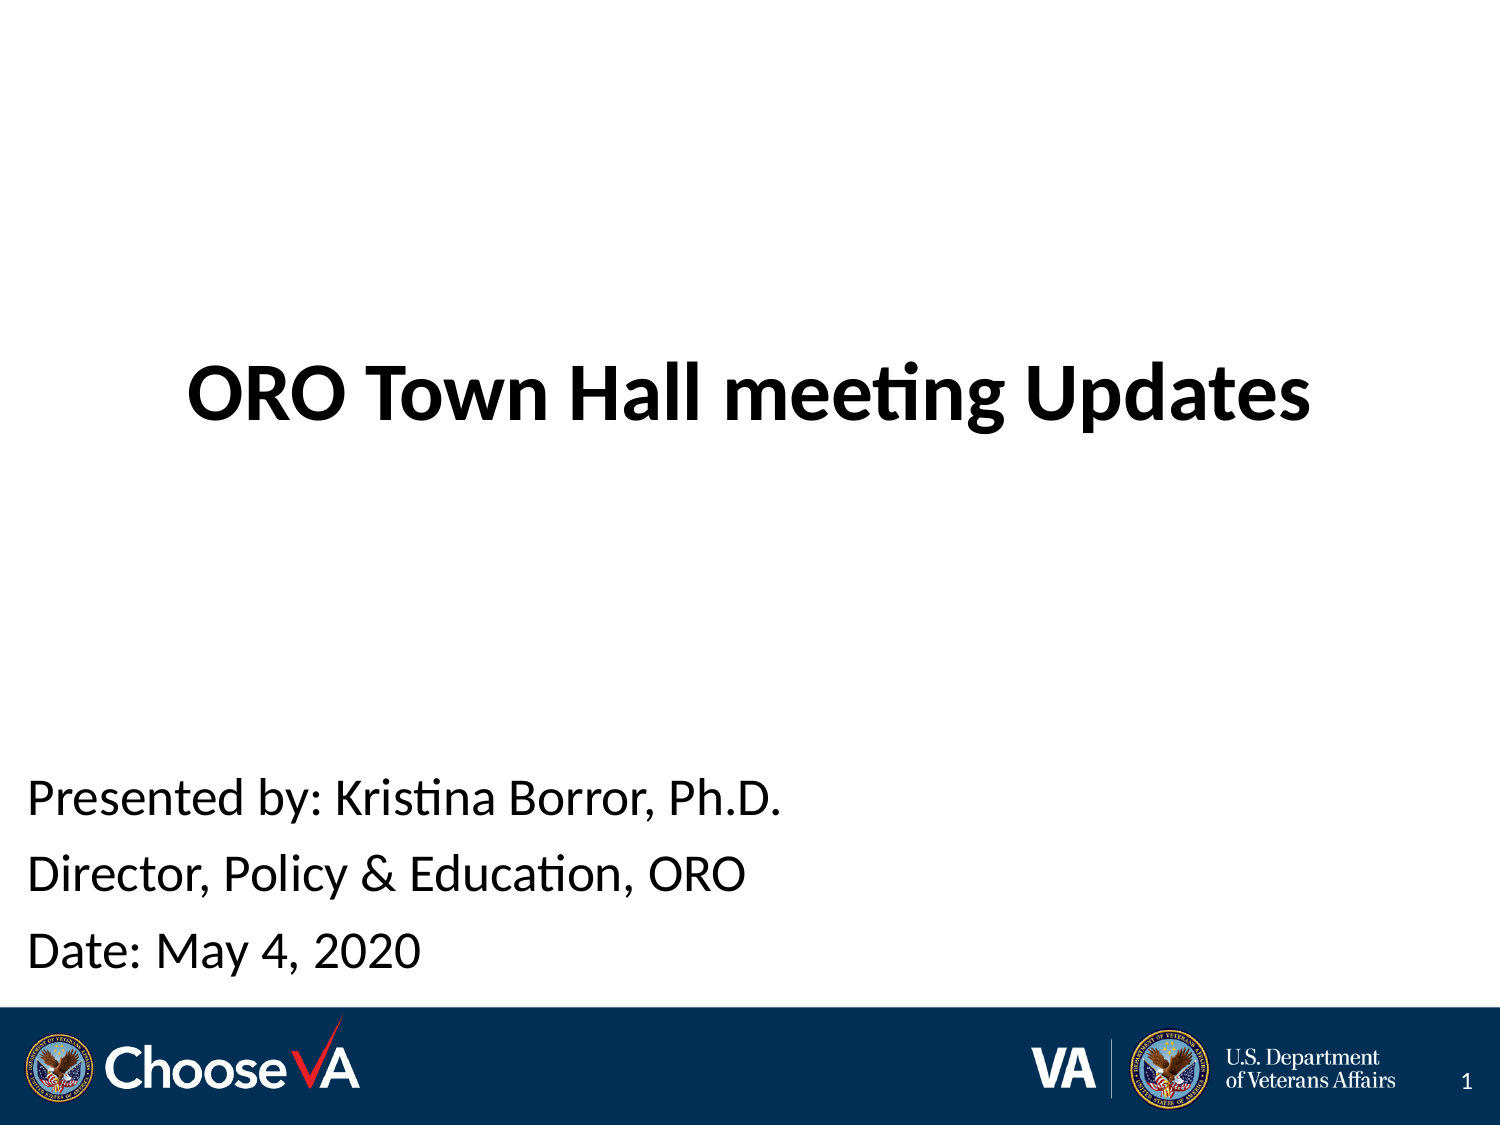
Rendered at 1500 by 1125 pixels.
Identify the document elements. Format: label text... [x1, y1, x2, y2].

subtitle Presented by: Kristina Borror, Ph.D. Director, Policy & Education, ORO Date: May 4, 2020 [12, 699, 1500, 988]
picture [1031, 1028, 1395, 1110]
title ORO Town Hall meeting Updates [112, 224, 1388, 550]
picture [24, 1012, 360, 1103]
